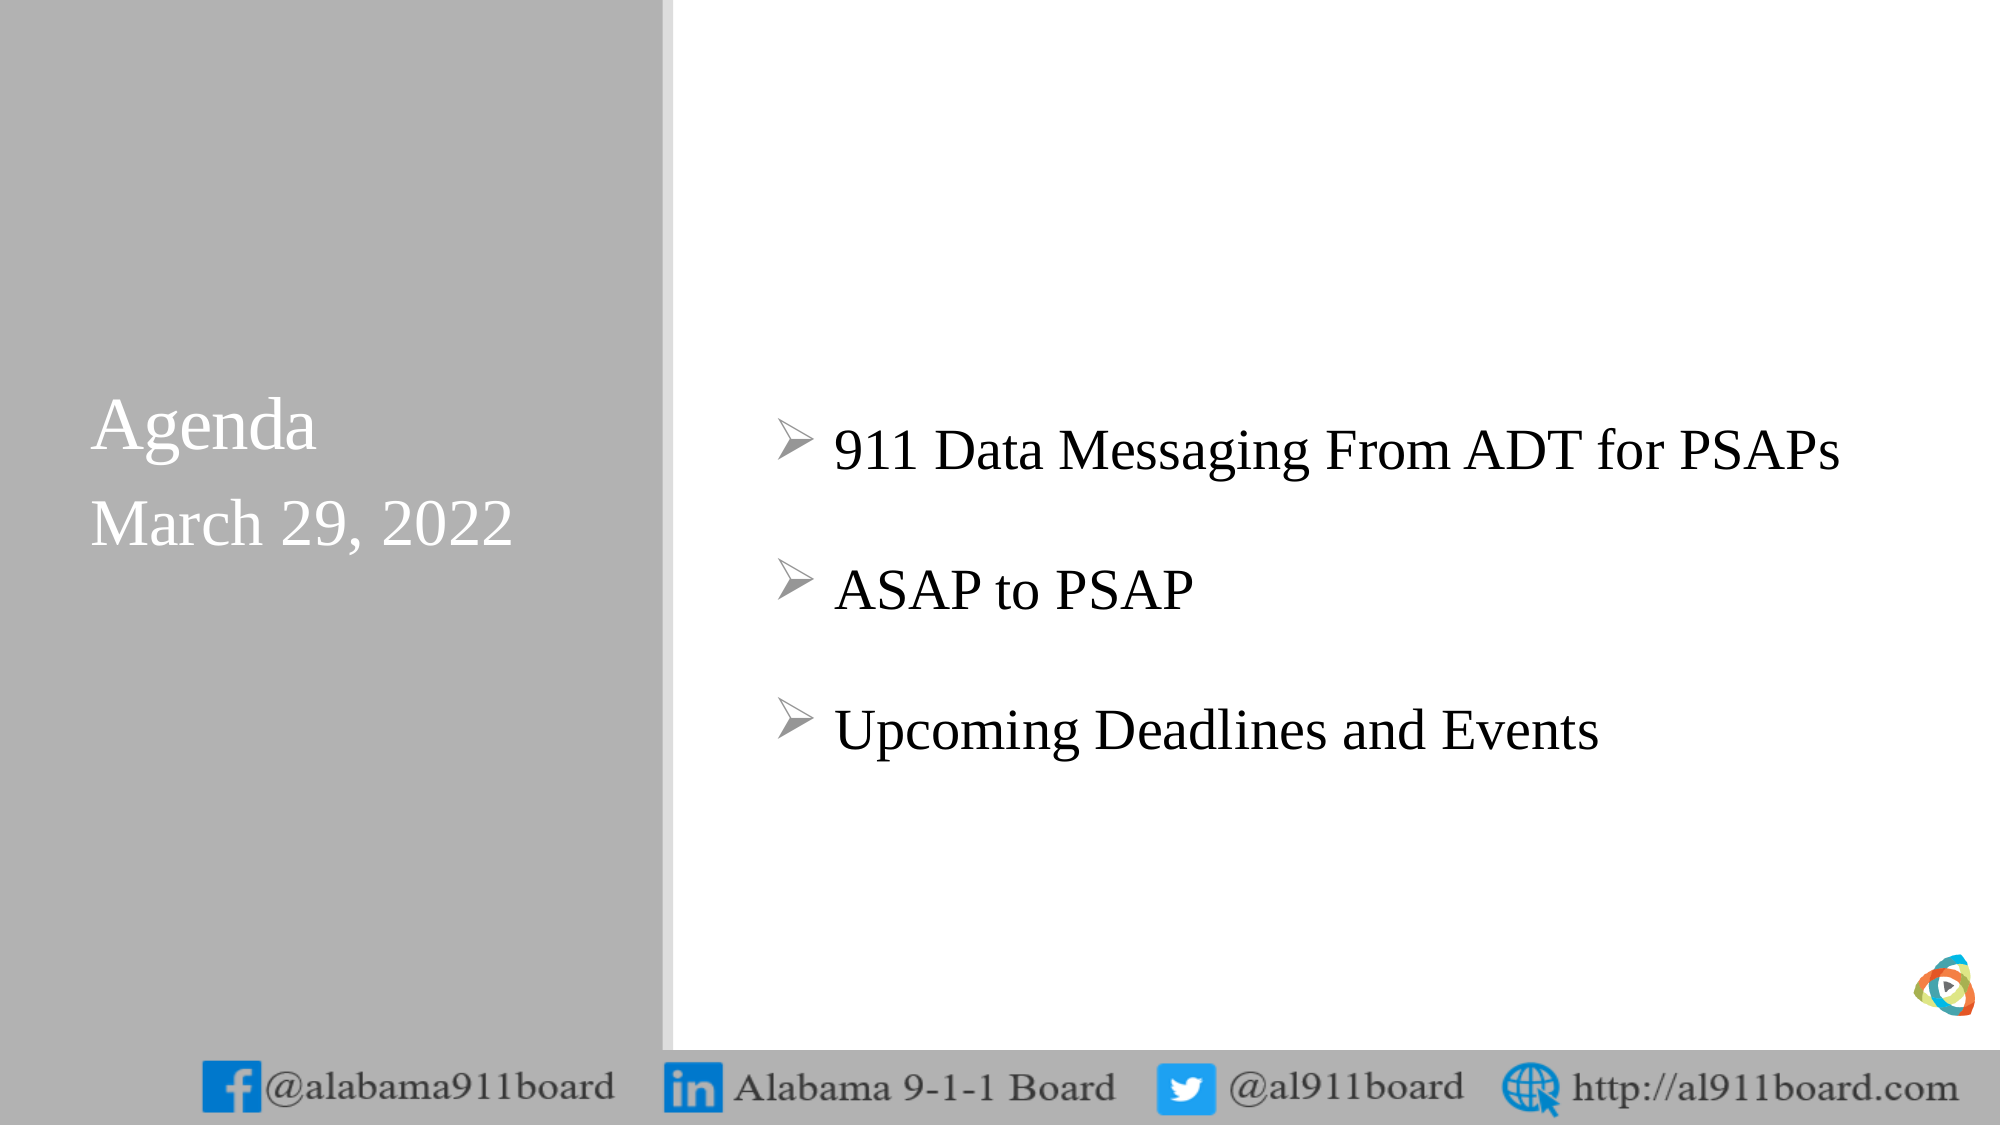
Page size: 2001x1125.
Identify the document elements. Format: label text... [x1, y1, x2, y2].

title Agenda [75, 97, 600, 473]
picture [162, 1049, 2000, 1125]
list March 29, 2022 [75, 479, 600, 1035]
picture [1911, 954, 1976, 1020]
list 911 Data Messaging From ADT for PSAPs ASAP to PSAP Upcoming Deadlines and Events [697, 120, 1976, 983]
